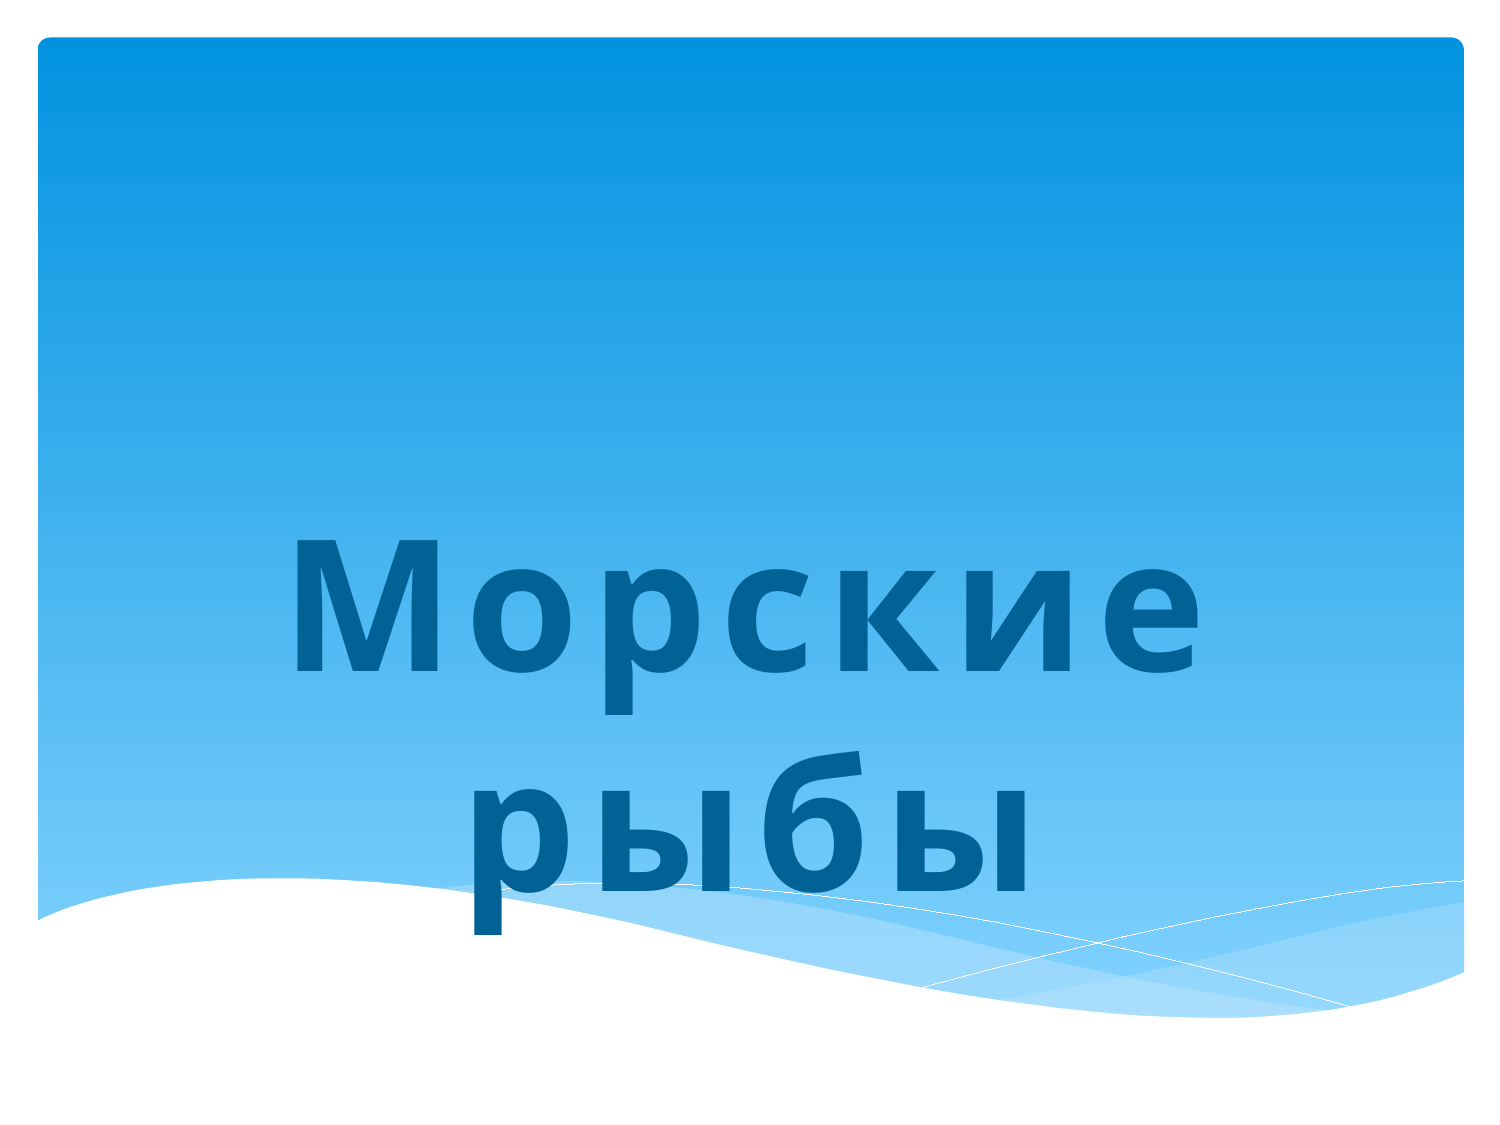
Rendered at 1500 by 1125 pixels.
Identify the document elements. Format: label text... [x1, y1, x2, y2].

subtitle Морские рыбы [0, 480, 1500, 818]
